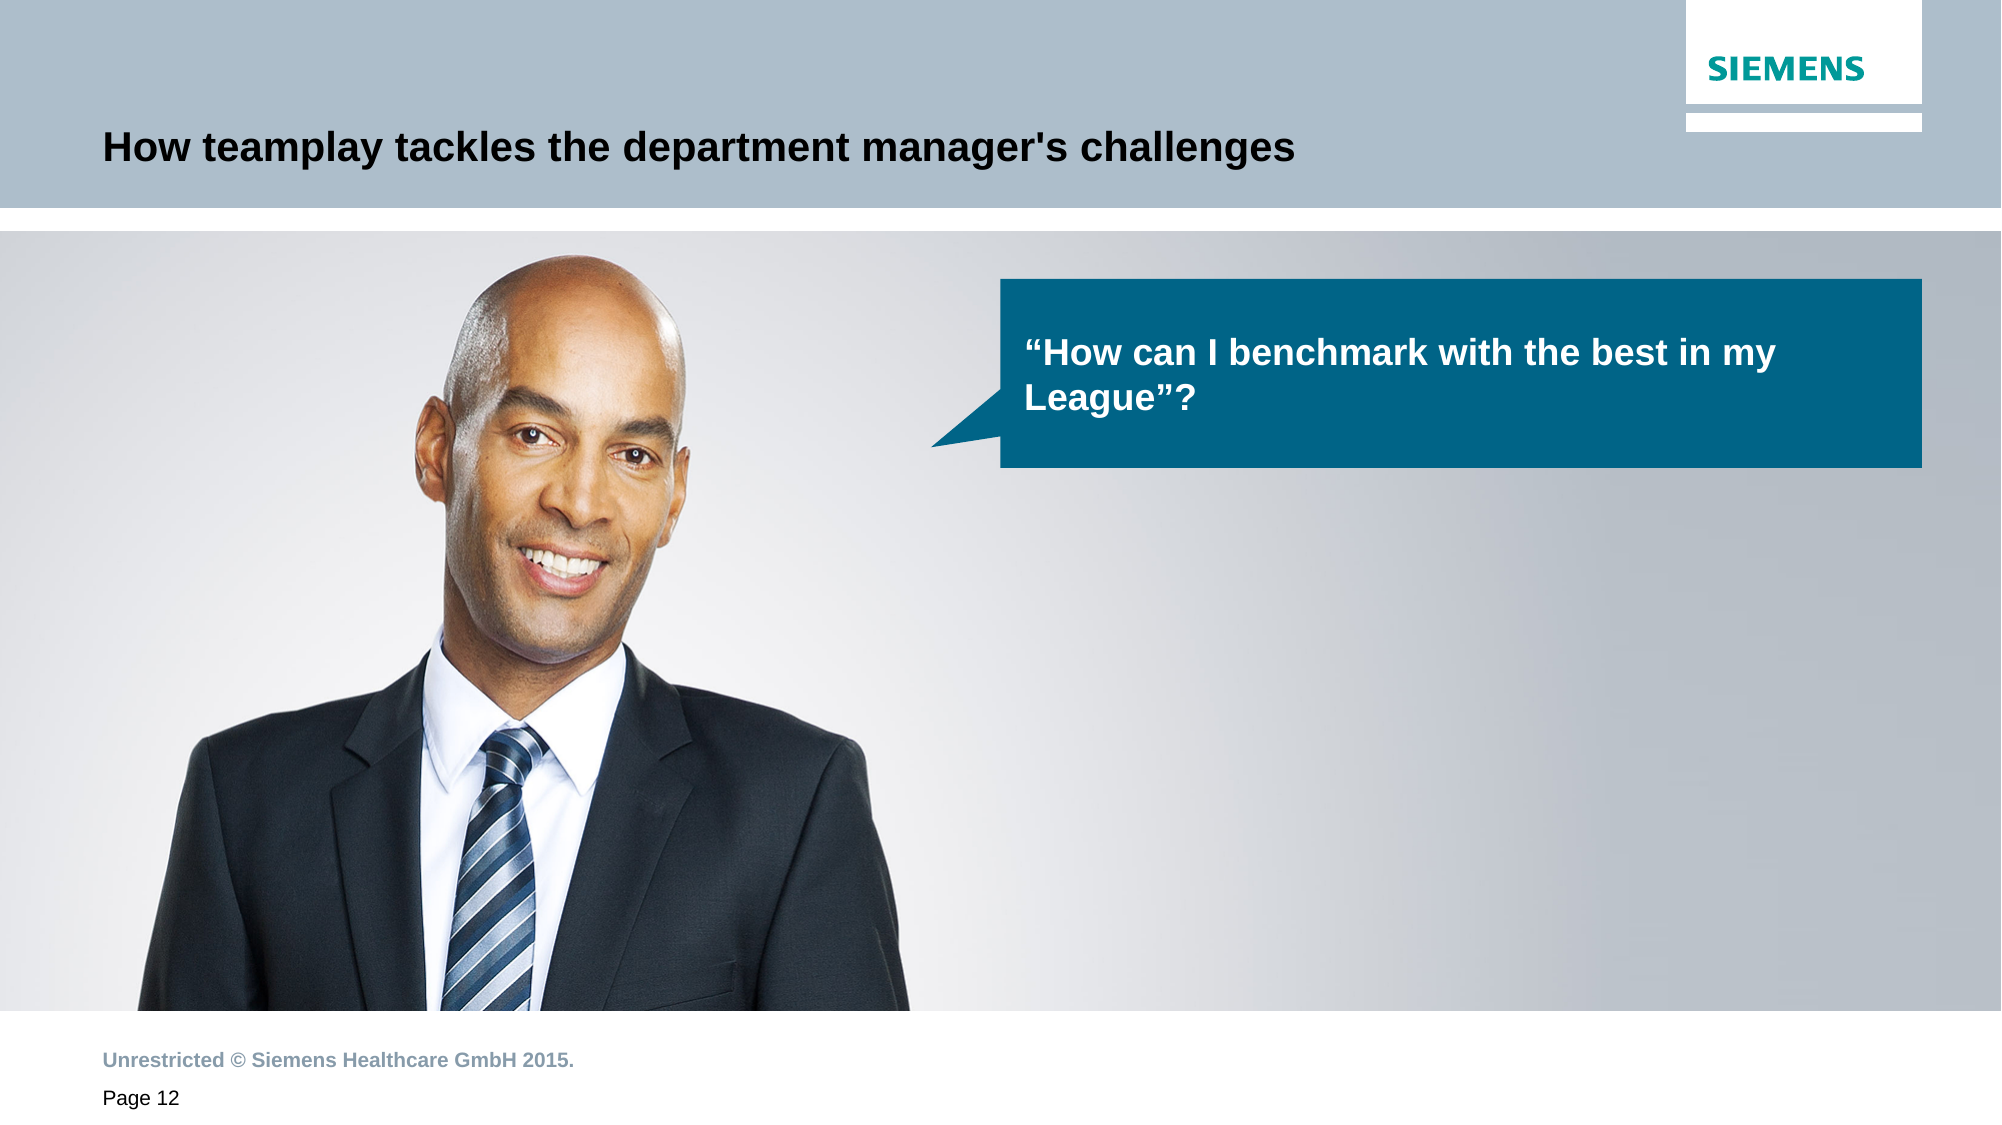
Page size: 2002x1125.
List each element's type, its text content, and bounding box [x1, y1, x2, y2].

title How teamplay tackles the department manager's challenges [0, 0, 2001, 209]
picture [0, 231, 2001, 1012]
